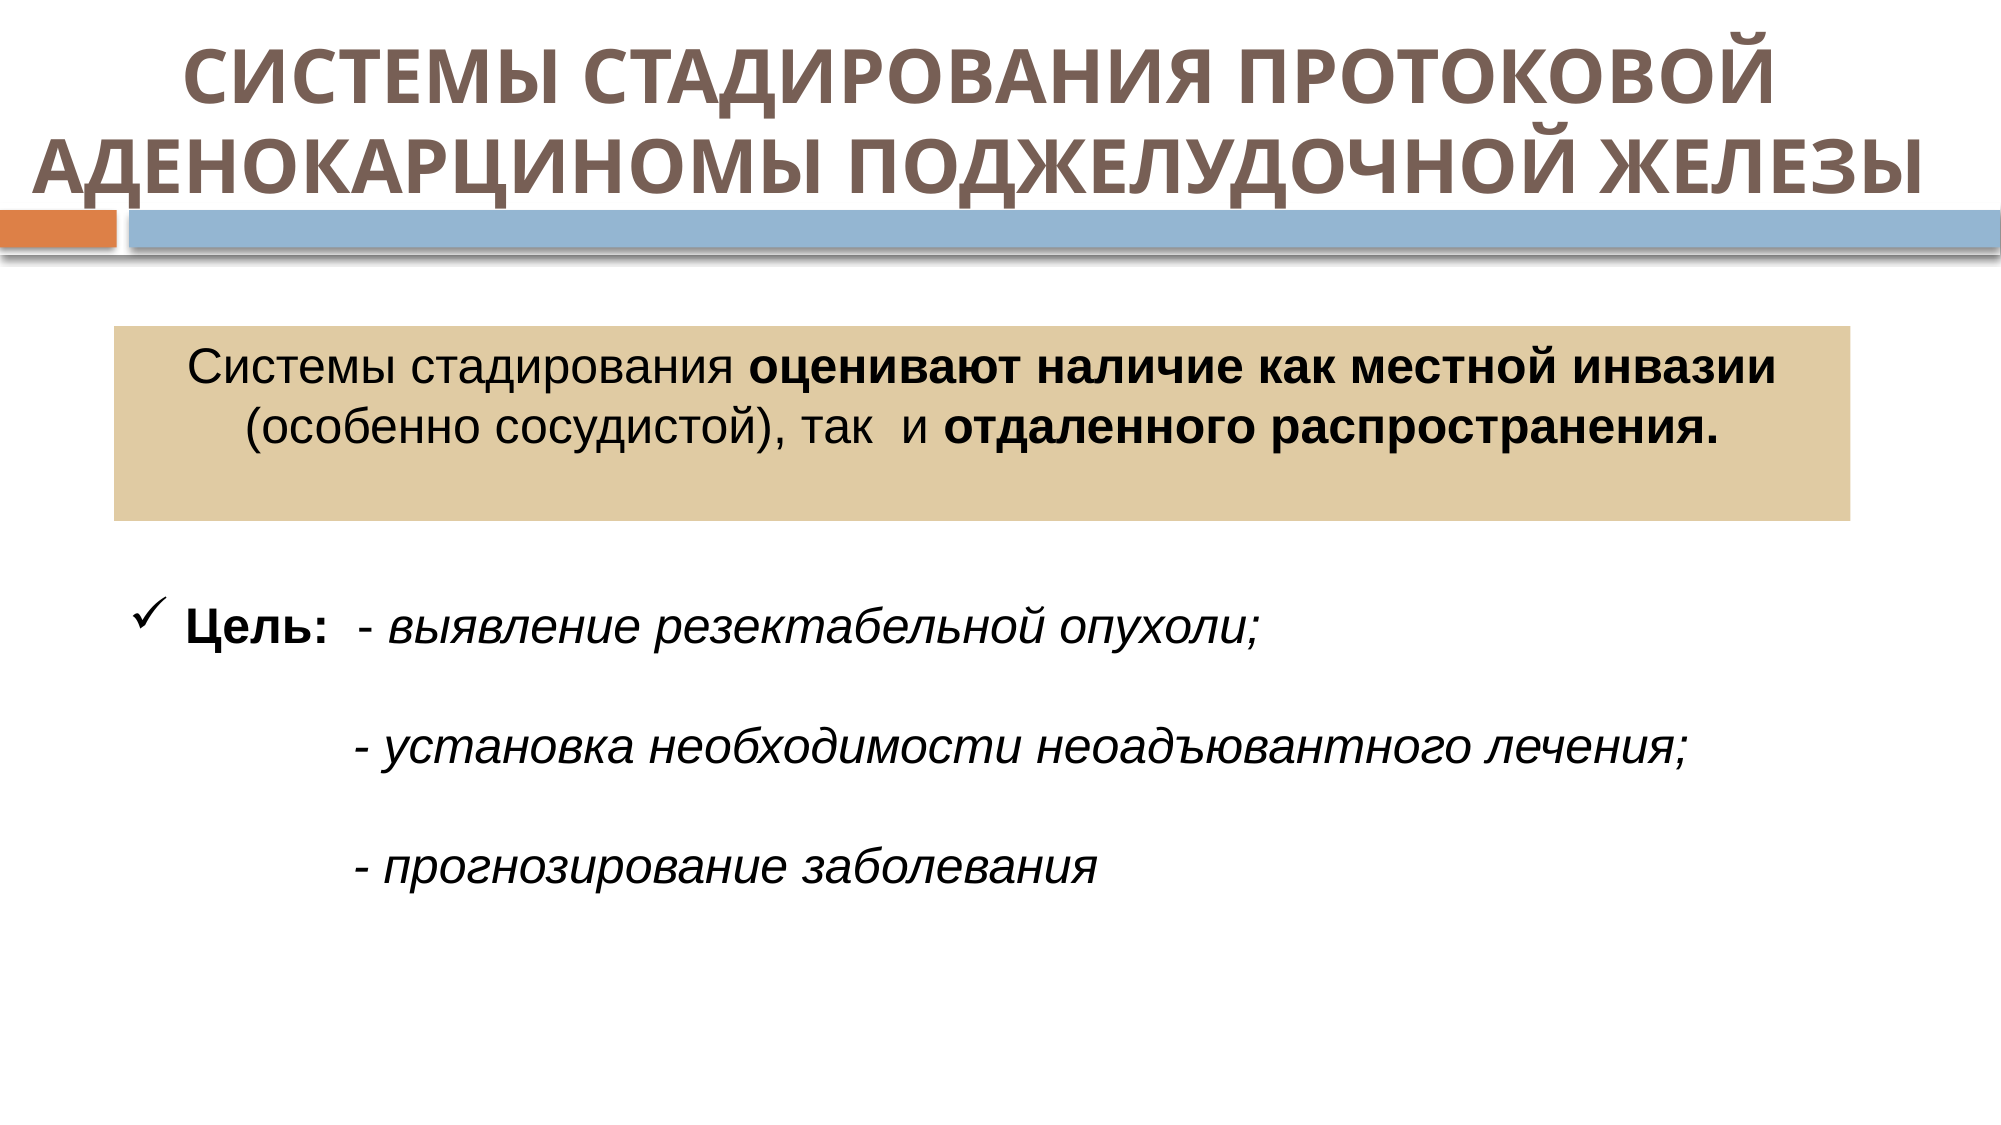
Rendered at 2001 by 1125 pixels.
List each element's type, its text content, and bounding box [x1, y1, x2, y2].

text_box Цель: - выявление резектабельной опухоли; - установка необходимости неоадъювантного лечения; - прогнозирование заболевания [114, 586, 1745, 901]
title СИСТЕМЫ СТАДИРОВАНИЯ ПРОТОКОВОЙ АДЕНОКАРЦИНОМЫ ПОДЖЕЛУДОЧНОЙ ЖЕЛЕЗЫ [0, 37, 2000, 200]
text_box Системы стадирования оценивают наличие как местной инвазии (особенно сосудистой), так и отдаленного распространения. [114, 326, 1851, 521]
